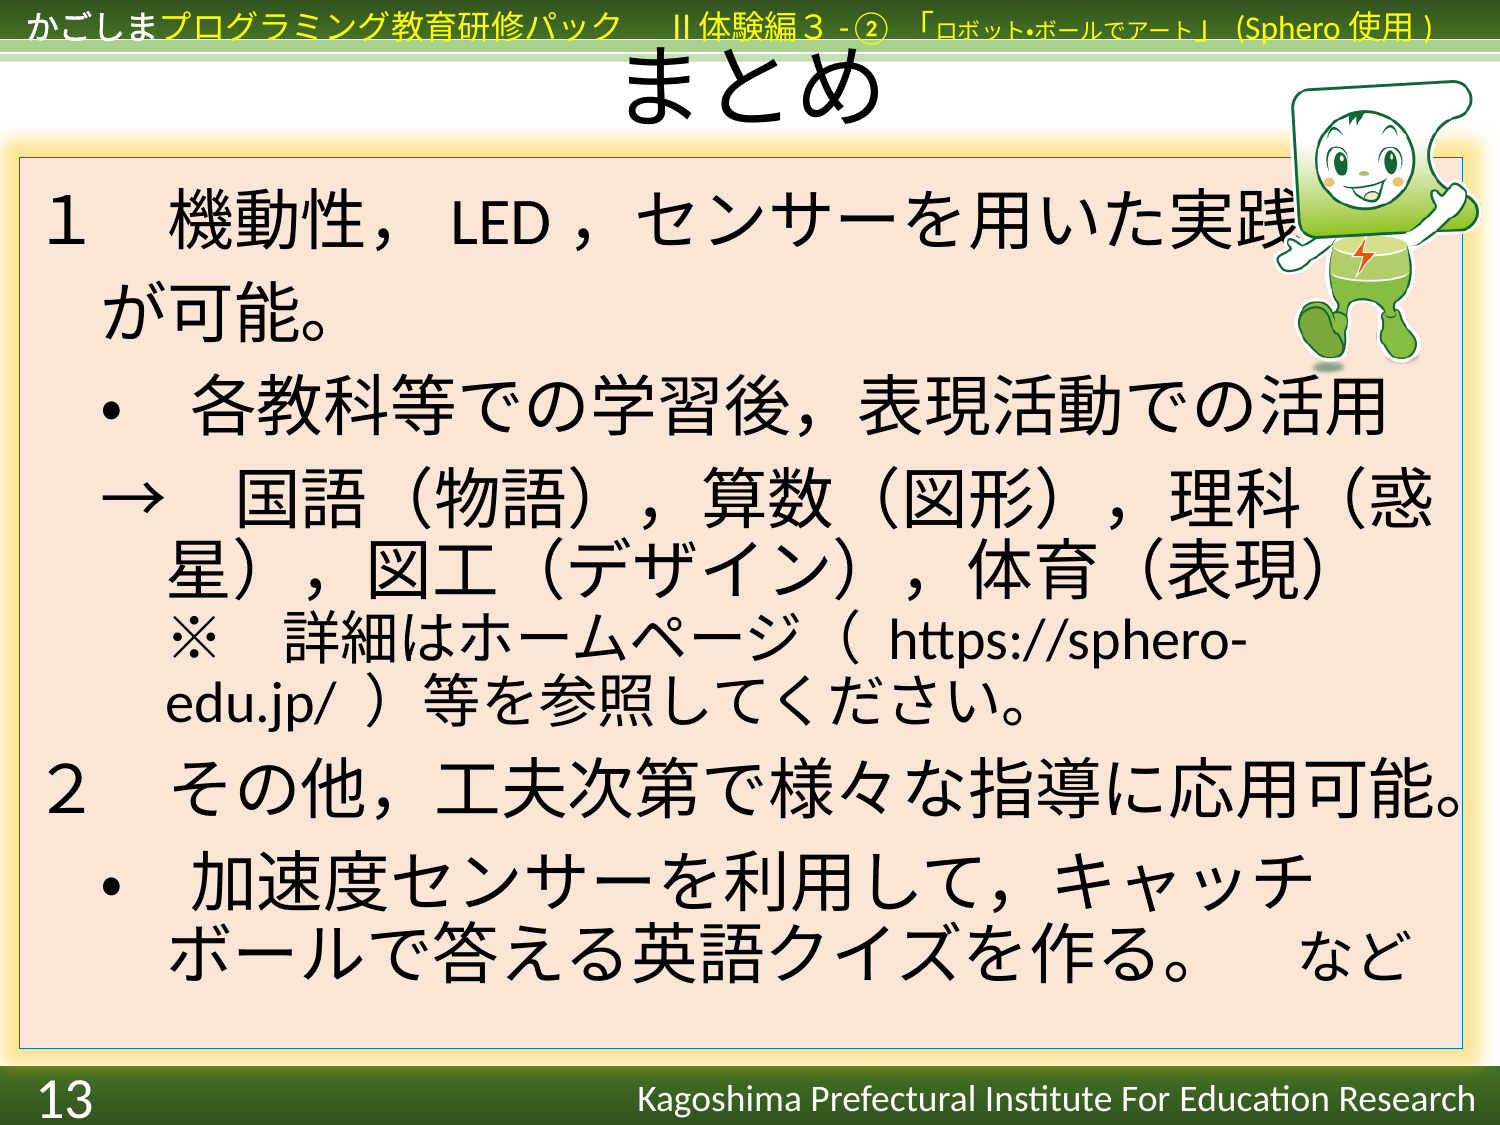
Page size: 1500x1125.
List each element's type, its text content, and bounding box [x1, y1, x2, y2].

picture [1273, 77, 1481, 386]
text_box まとめ [19, 34, 1481, 158]
text_box １ 機動性，LED，センサーを用いた実践 が可能。 ・ 各教科等での学習後，表現活動での活用 → 国語（物語），算数（図形），理科（惑星），図工（デザイン），体育（表現） ※ 詳細はホームページ（ https://sphero-edu.jp/ ）等を参照してください。 ２ その他，工夫次第で様々な指導に応用可能。 ・ 加速度センサーを利用して，キャッチボールで答える英語クイズを作る。 など [19, 158, 1463, 1049]
slide_number 13 [0, 1075, 130, 1125]
